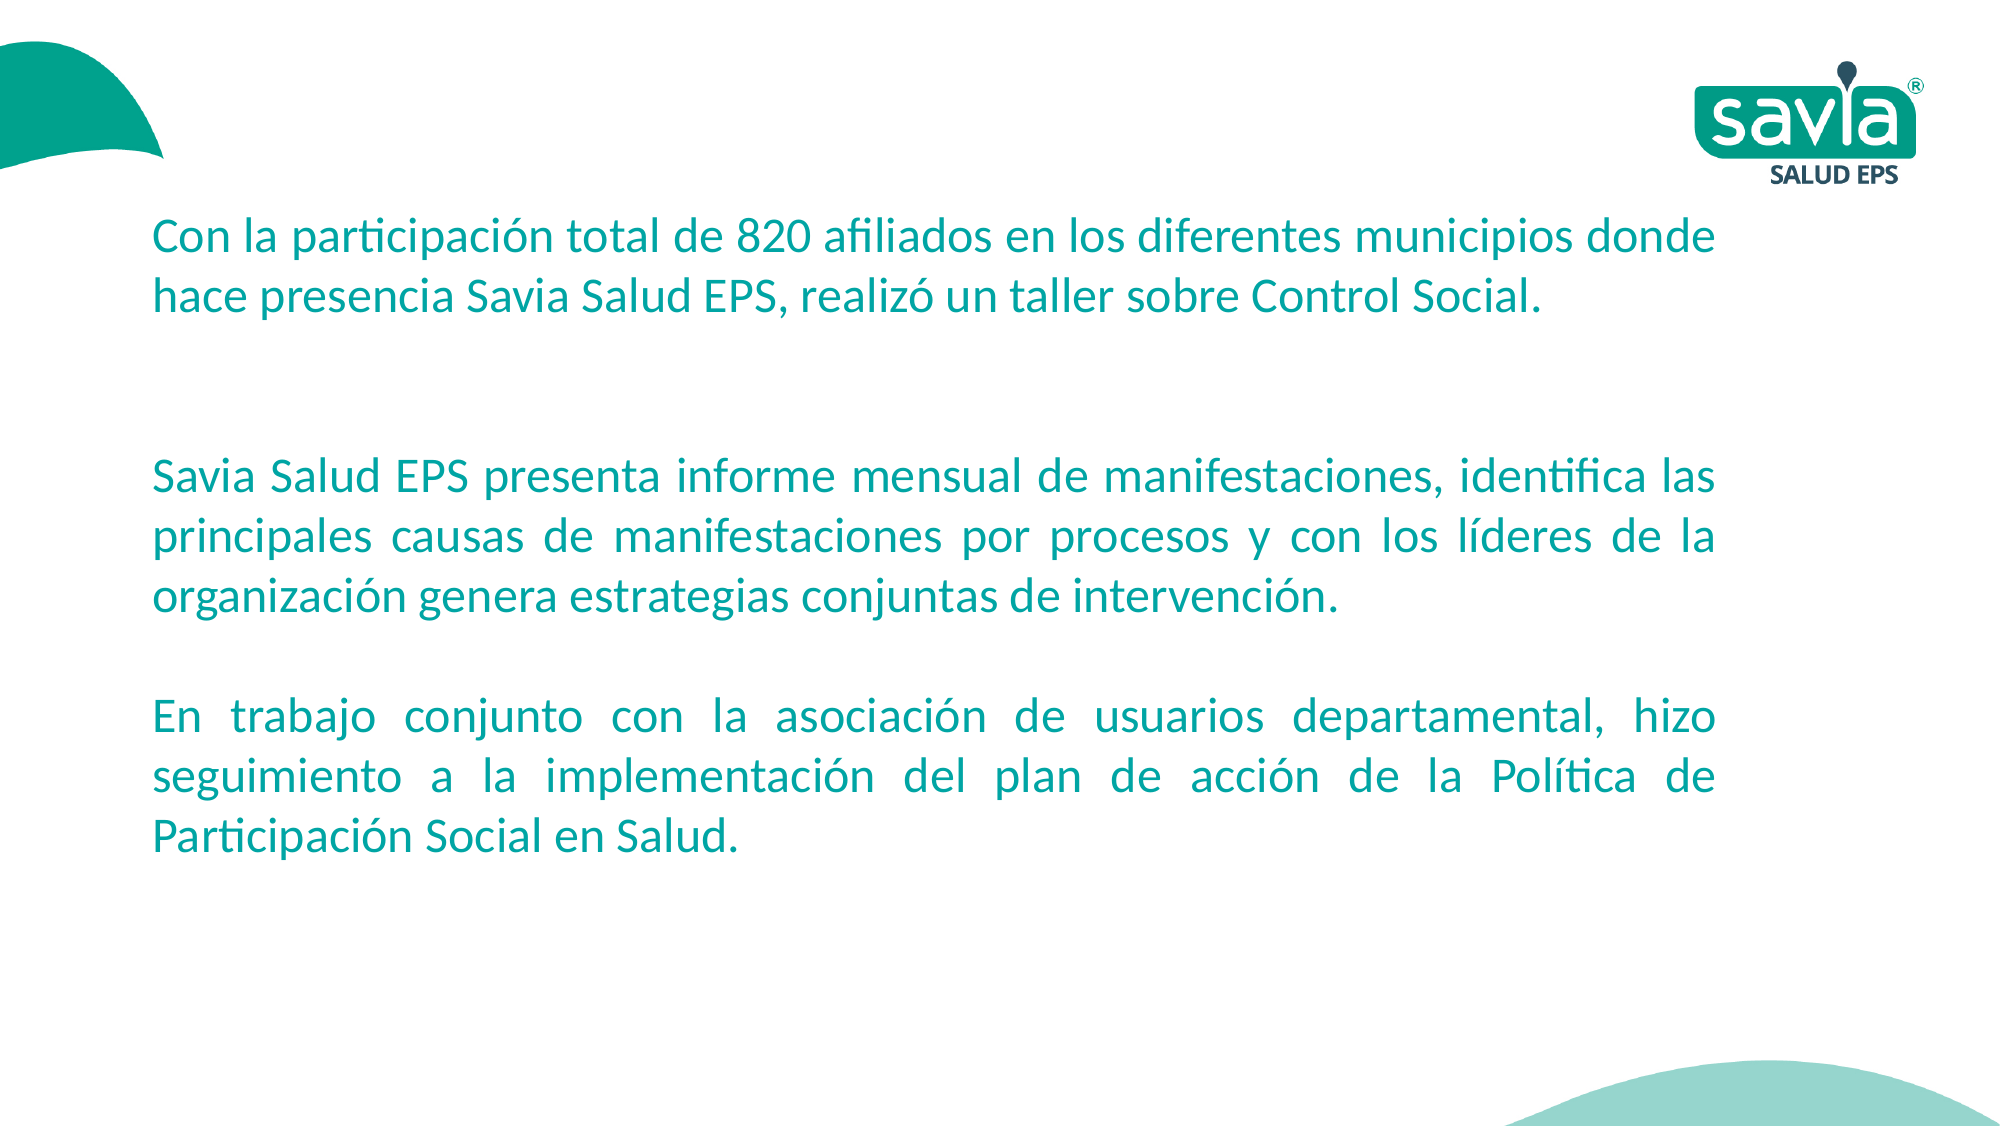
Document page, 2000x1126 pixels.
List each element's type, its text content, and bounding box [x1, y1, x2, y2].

picture [0, 0, 2000, 1126]
text_box Con la participación total de 820 afiliados en los diferentes municipios donde hace presencia Savia Salud EPS, realizó un taller sobre Control Social. Savia Salud EPS presenta informe mensual de manifestaciones, identifica las principales causas de manifestaciones por procesos y con los líderes de la organización genera estrategias conjuntas de intervención. En trabajo conjunto con la asociación de usuarios departamental, hizo seguimiento a la implementación del plan de acción de la Política de Participación Social en Salud. [137, 195, 1733, 923]
